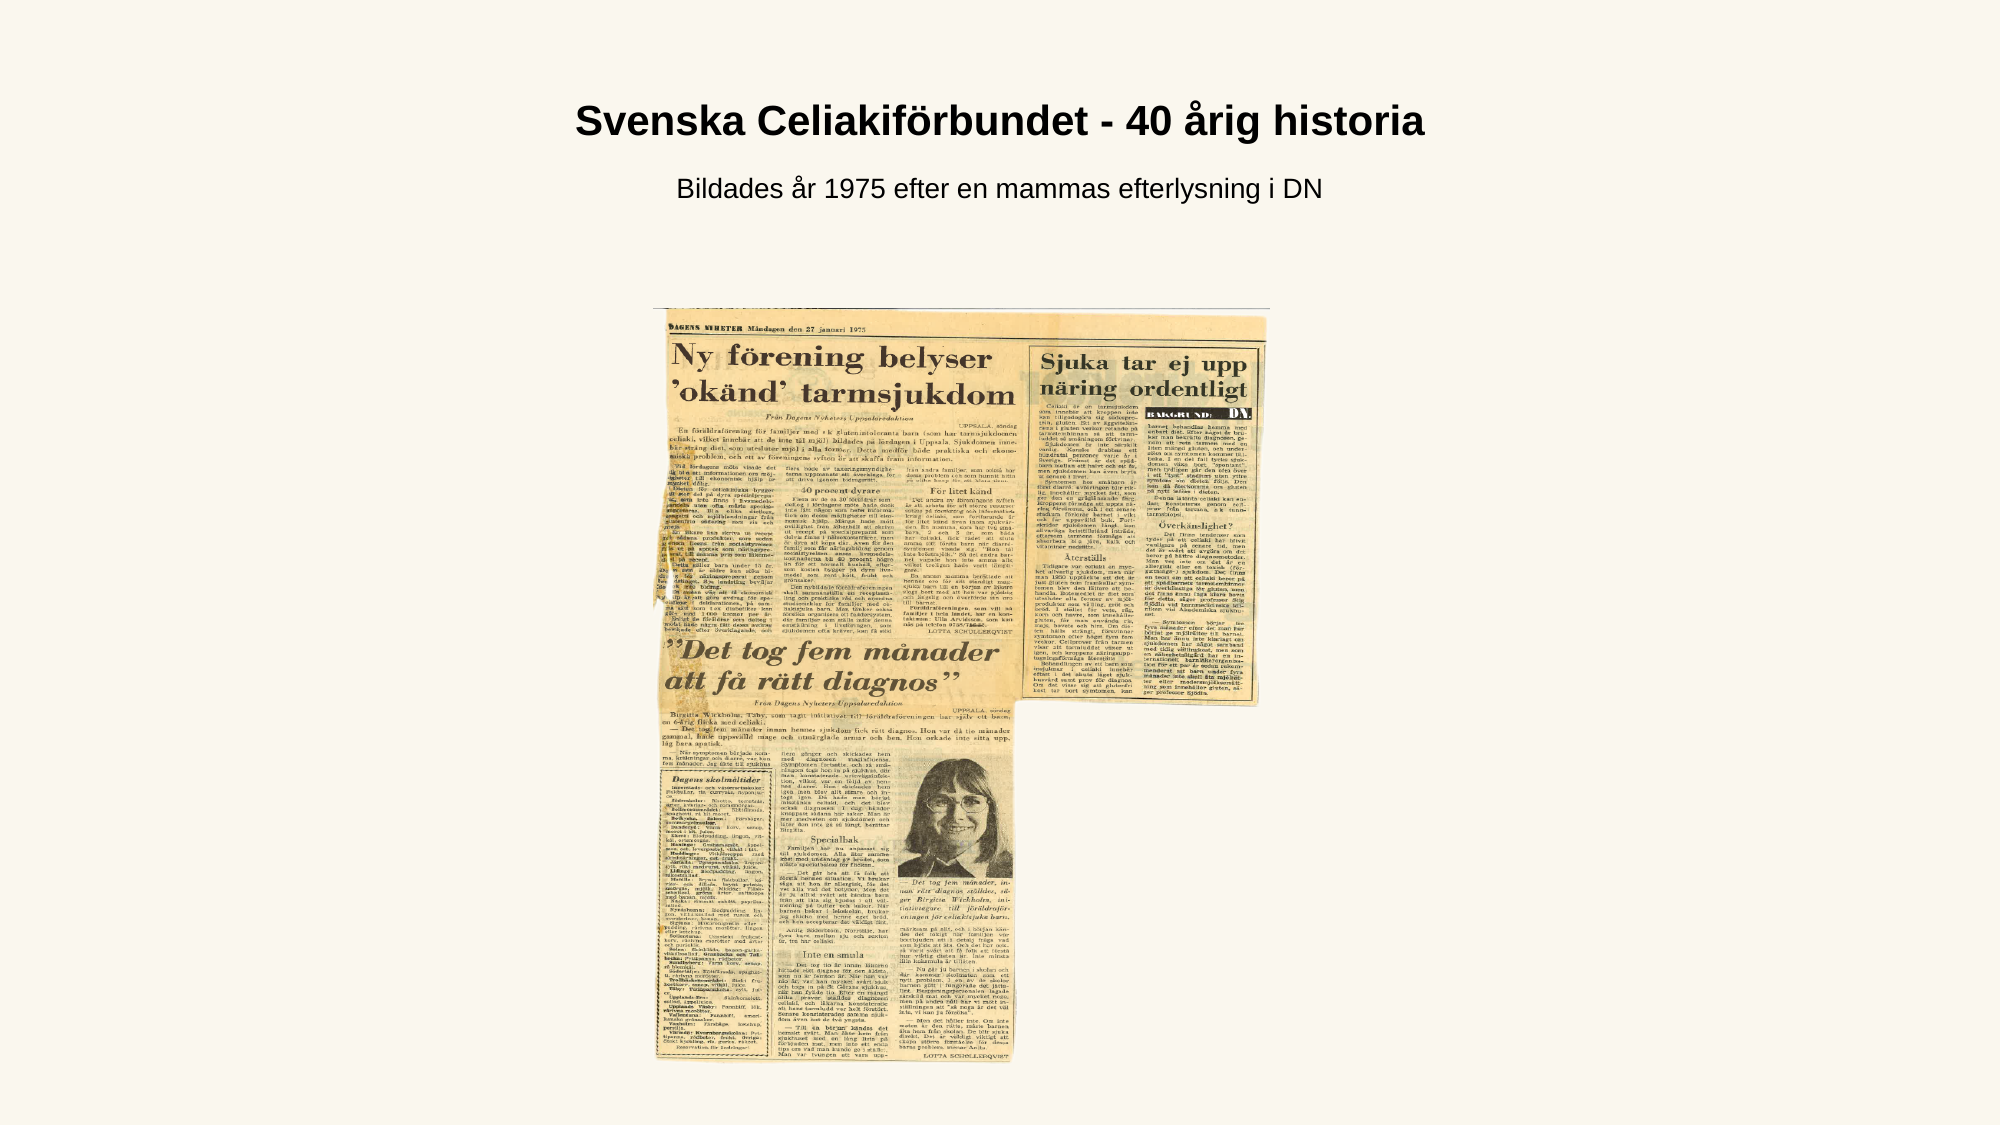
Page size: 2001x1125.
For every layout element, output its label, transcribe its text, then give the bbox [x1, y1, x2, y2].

picture [653, 308, 1270, 1103]
title Svenska Celiakiförbundet - 40 årig historia Bildades år 1975 efter en mammas efterlysning i DN [137, 59, 1863, 278]
